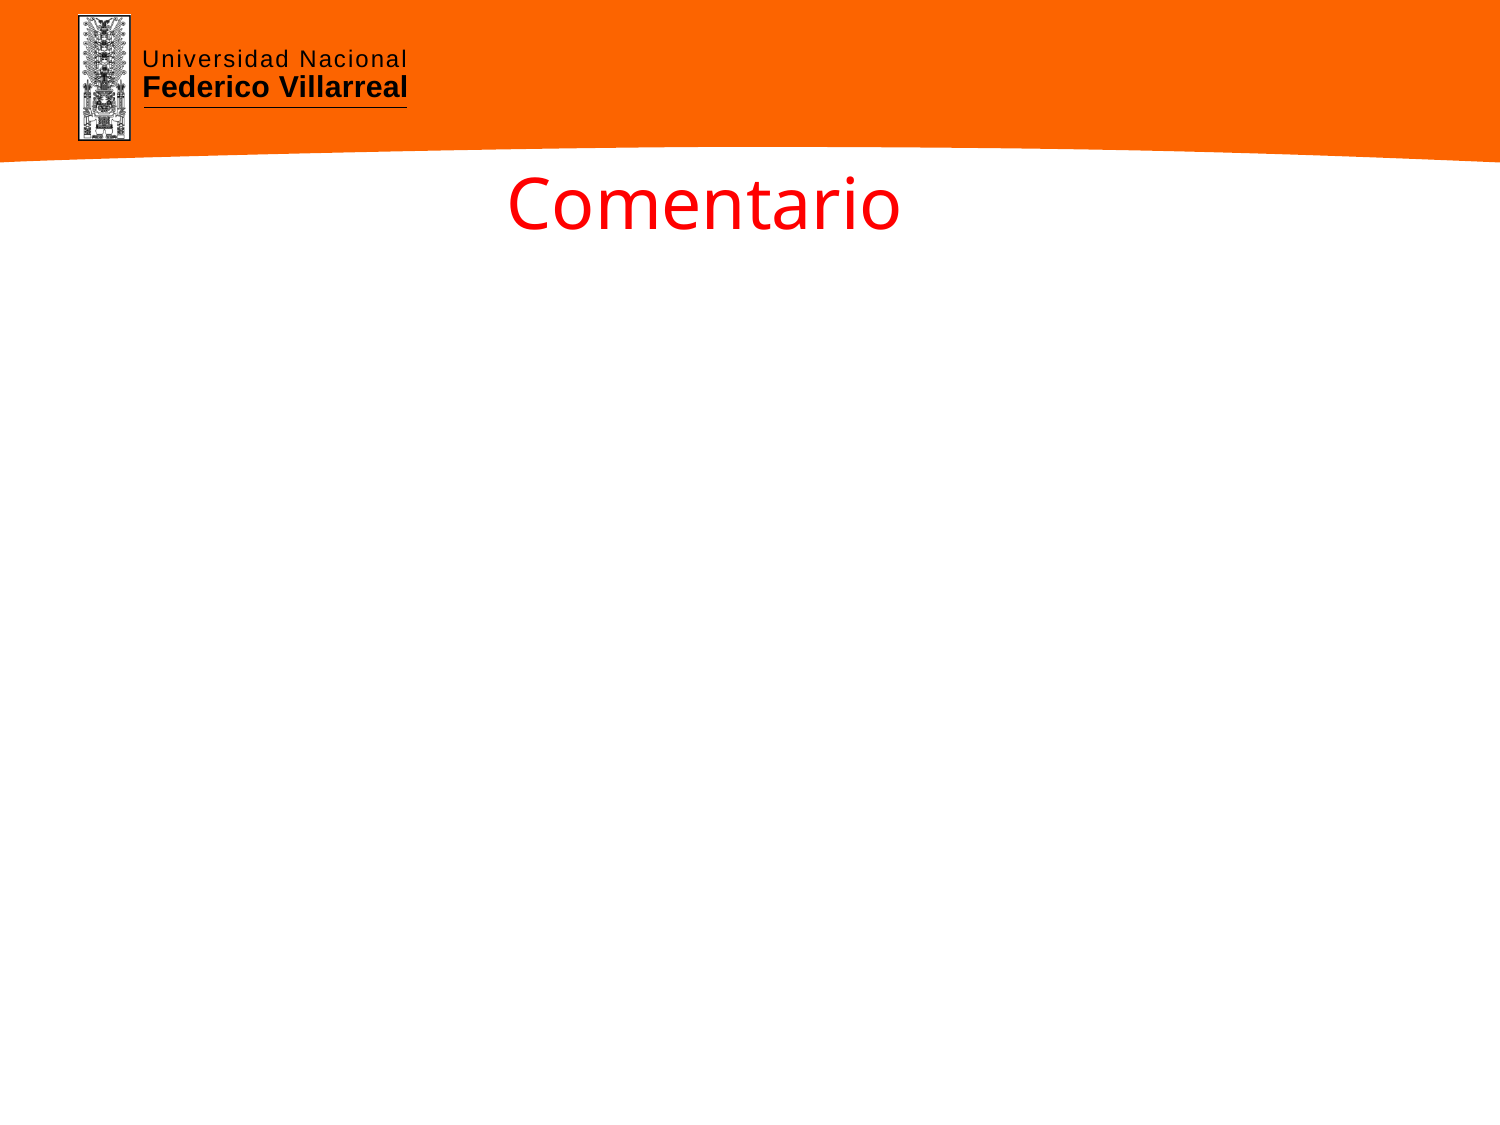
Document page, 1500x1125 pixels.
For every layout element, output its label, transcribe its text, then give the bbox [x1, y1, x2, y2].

title Comentario [103, 159, 1397, 253]
picture [78, 14, 131, 141]
